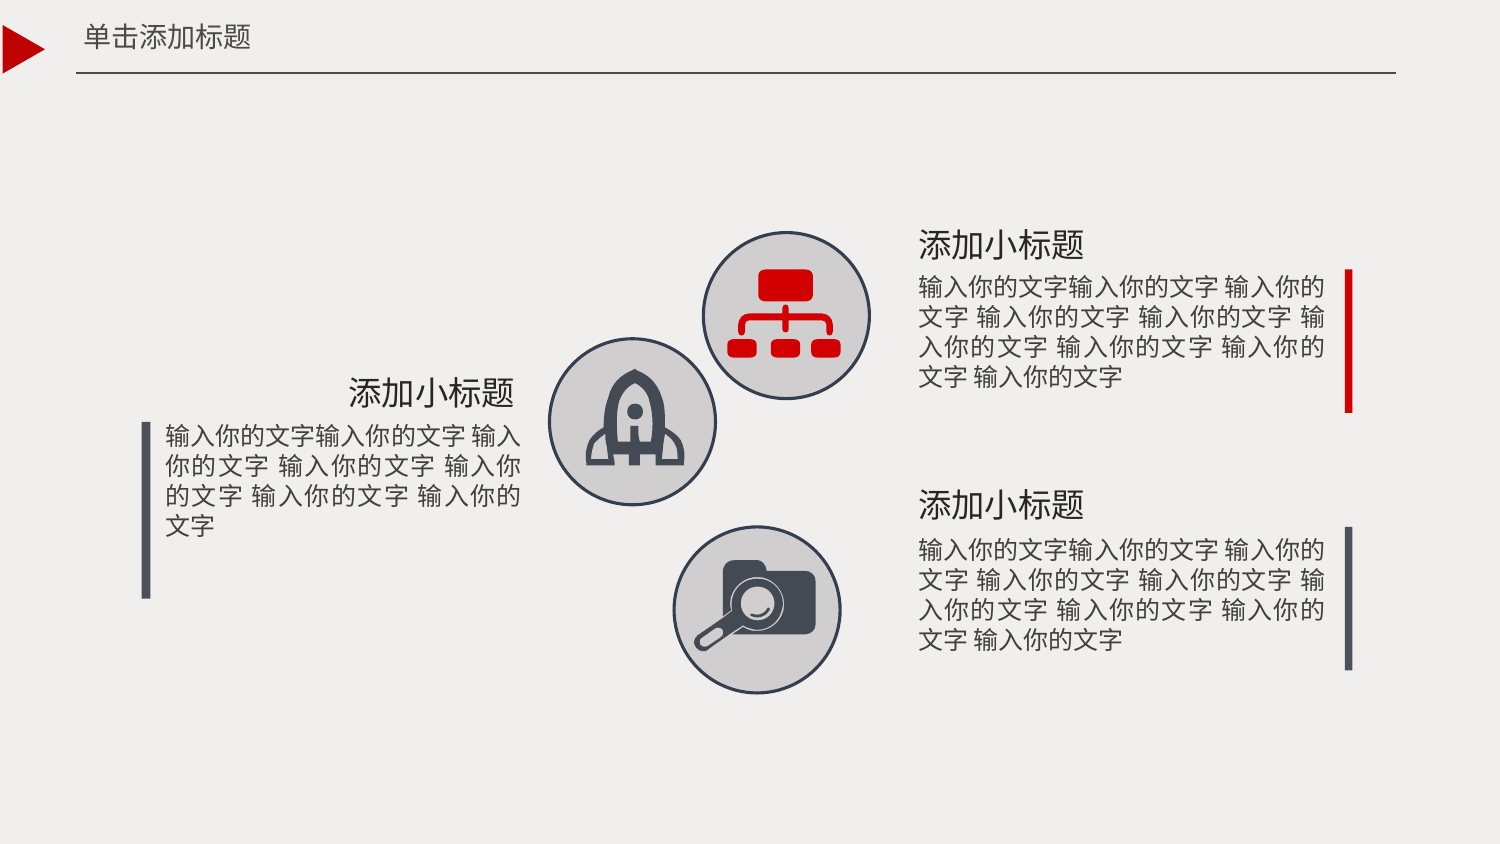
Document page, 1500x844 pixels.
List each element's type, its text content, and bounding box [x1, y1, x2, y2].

text_box 输入你的文字输入你的文字 输入你的文字 输入你的文字 输入你的文字 输入你的文字 输入你的文字 输入你的文字 输入你的文字 [903, 526, 1341, 662]
text_box 添加小标题 [903, 217, 1124, 272]
text_box 添加小标题 [334, 364, 549, 420]
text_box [549, 232, 870, 693]
text_box 输入你的文字输入你的文字 输入你的文字 输入你的文字 输入你的文字 输入你的文字 输入你的文字 输入你的文字 输入你的文字 [903, 264, 1341, 399]
text_box [2, 24, 46, 74]
text_box 单击添加标题 [68, 11, 267, 60]
text_box 输入你的文字输入你的文字 输入你的文字 输入你的文字 输入你的文字 输入你的文字 输入你的文字 [150, 412, 538, 548]
text_box [141, 421, 152, 600]
text_box [1344, 526, 1353, 671]
text_box [1344, 268, 1353, 414]
text_box 添加小标题 [903, 477, 1124, 532]
